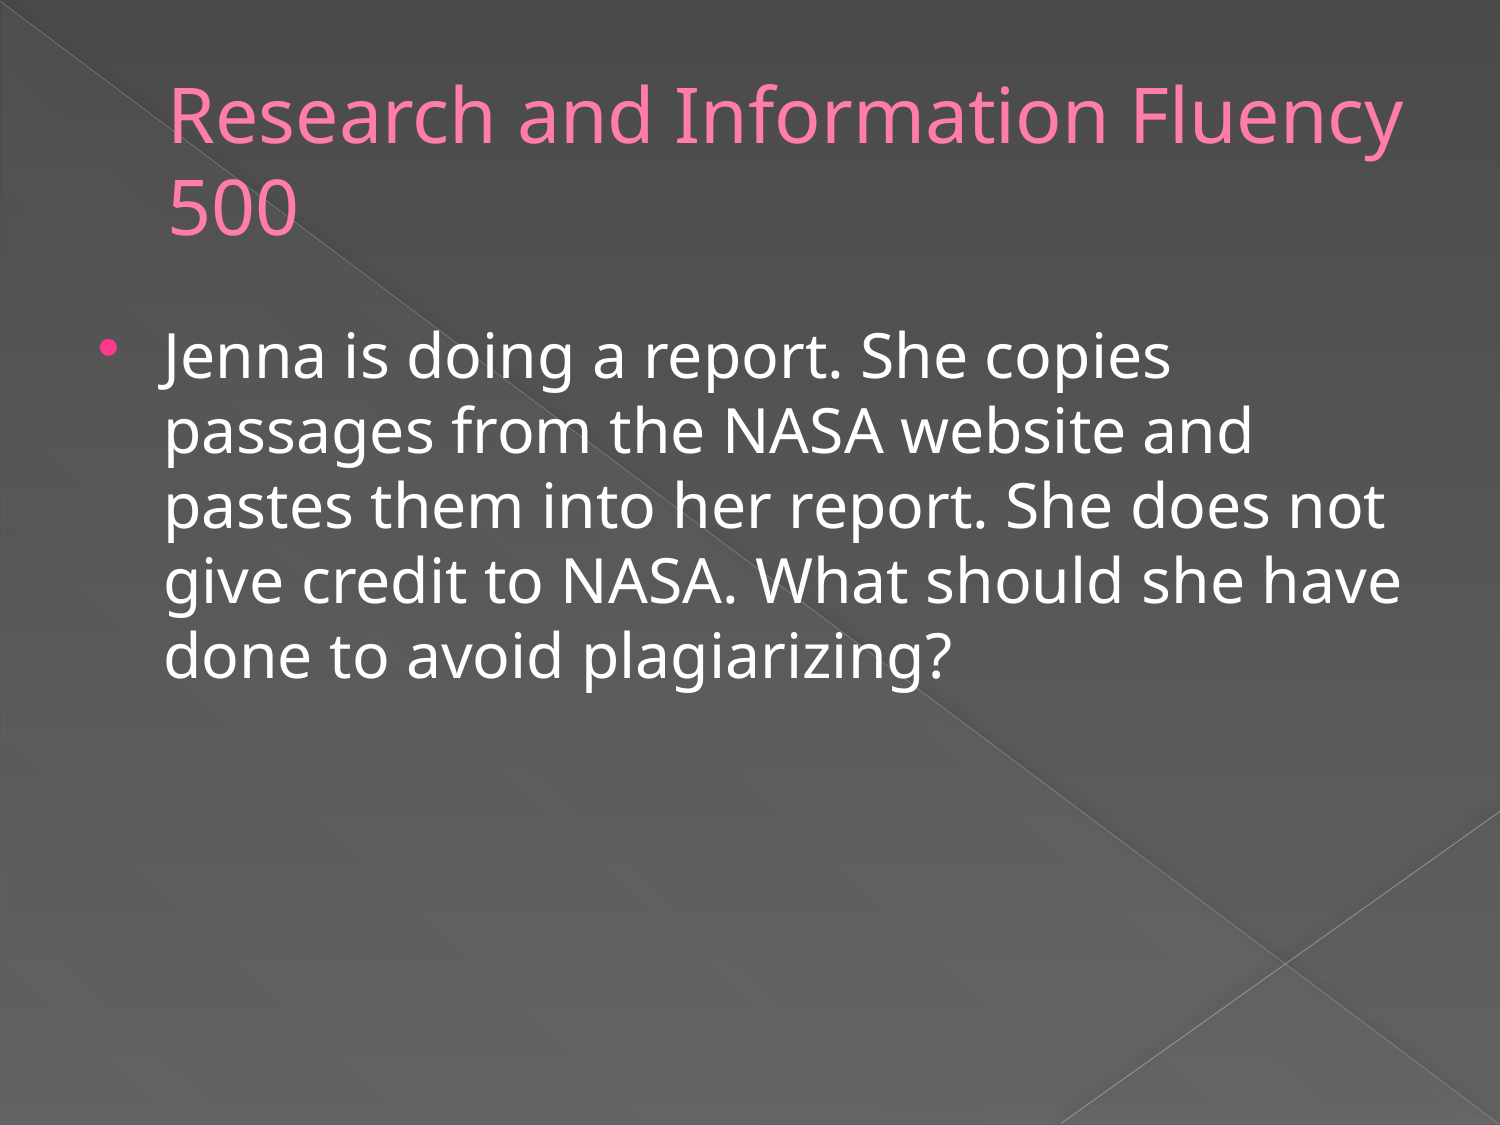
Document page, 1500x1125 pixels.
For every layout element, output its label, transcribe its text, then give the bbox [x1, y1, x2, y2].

title Research and Information Fluency 500 [75, 43, 1425, 274]
list Jenna is doing a report. She copies passages from the NASA website and pastes them into her report. She does not give credit to NASA. What should she have done to avoid plagiarizing? [75, 308, 1425, 1059]
